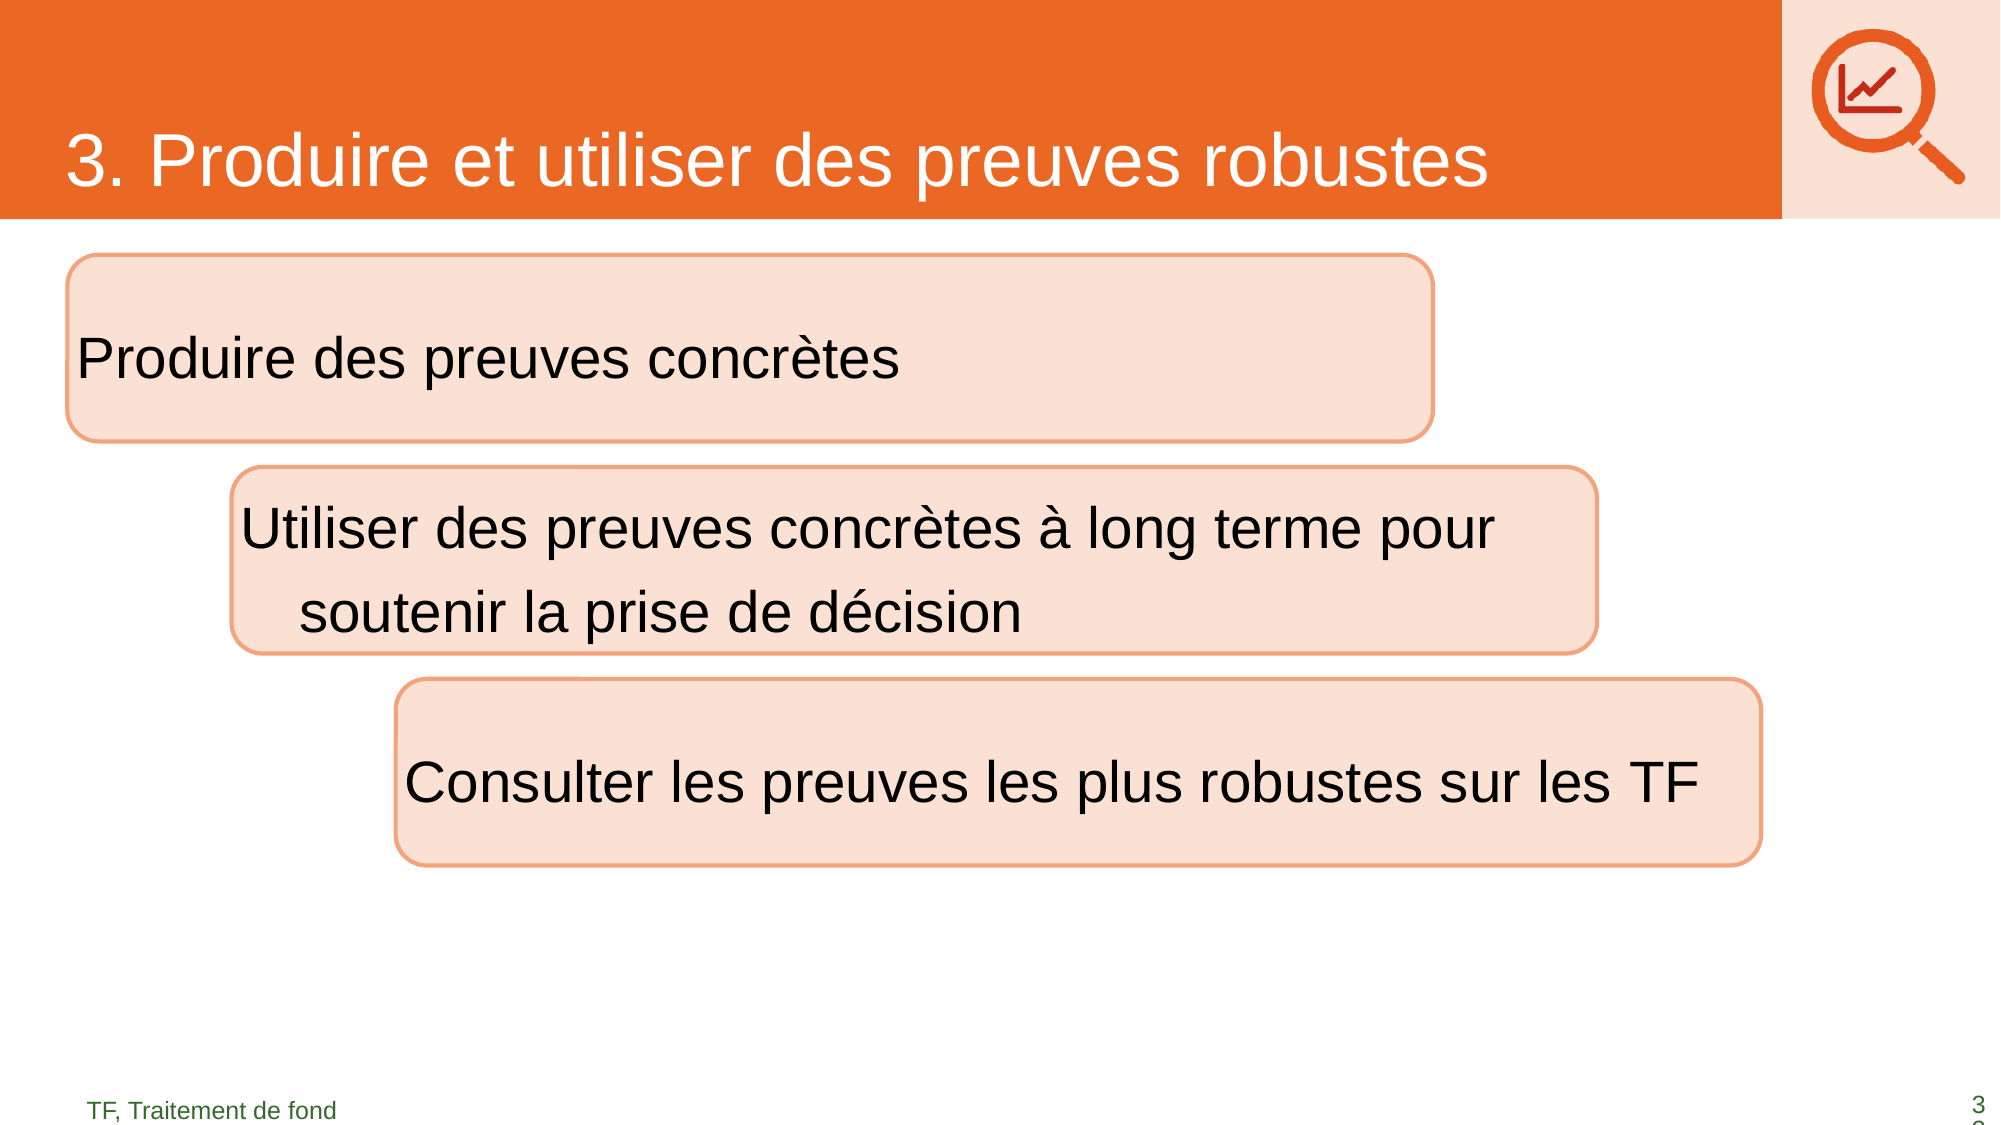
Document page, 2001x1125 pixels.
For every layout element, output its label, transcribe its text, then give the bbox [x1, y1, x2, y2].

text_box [231, 466, 1598, 654]
slide_number 33 [1971, 1097, 2000, 1125]
title 3. Produire et utiliser des preuves robustes [0, 0, 1775, 220]
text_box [395, 678, 1762, 866]
list TF, Traitement de fond [86, 1079, 1856, 1125]
picture [1779, 0, 2000, 221]
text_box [67, 254, 1434, 442]
